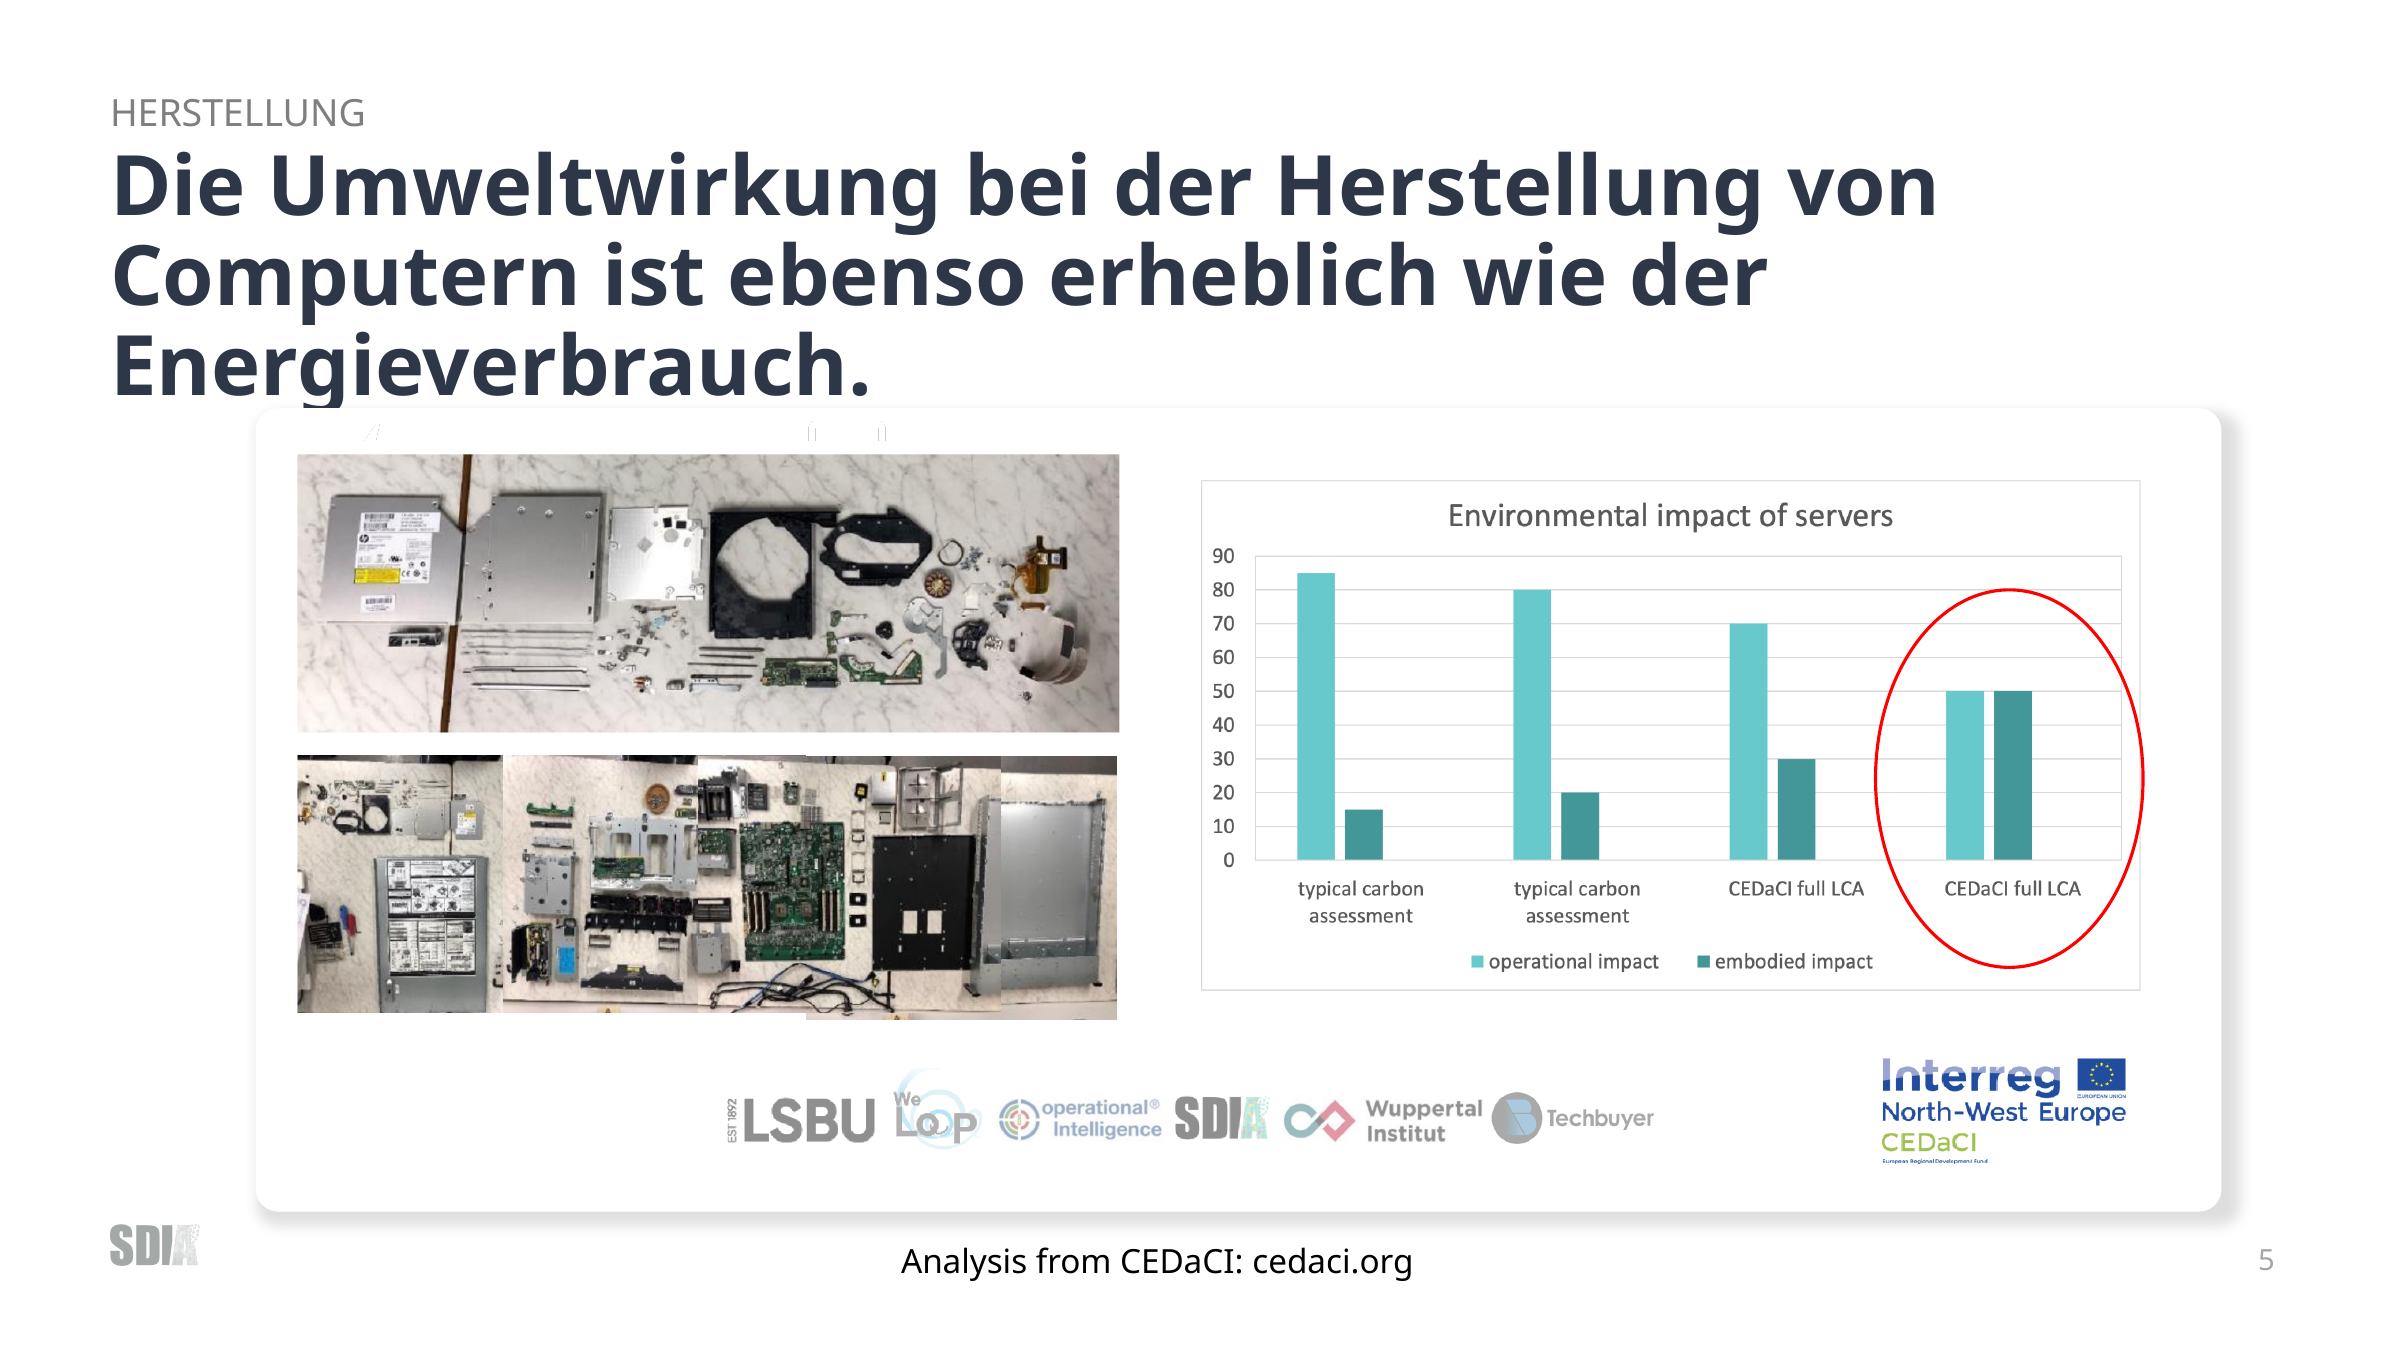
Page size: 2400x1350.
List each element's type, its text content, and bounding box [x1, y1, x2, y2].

list HERSTELLUNG [95, 74, 682, 135]
picture [1841, 1034, 2156, 1186]
picture [1185, 456, 2156, 1009]
text_box Die Umweltwirkung bei der Herstellung von Computern ist ebenso erheblich wie der Energieverbrauch. [94, 135, 2290, 269]
text_box [255, 408, 2222, 1212]
picture [110, 1224, 200, 1266]
text_box Analysis from CEDaCI: cedaci.org [807, 1225, 1509, 1296]
picture [701, 1068, 1683, 1165]
slide_number ‹#› [1749, 1224, 2290, 1297]
picture [283, 420, 1123, 1035]
